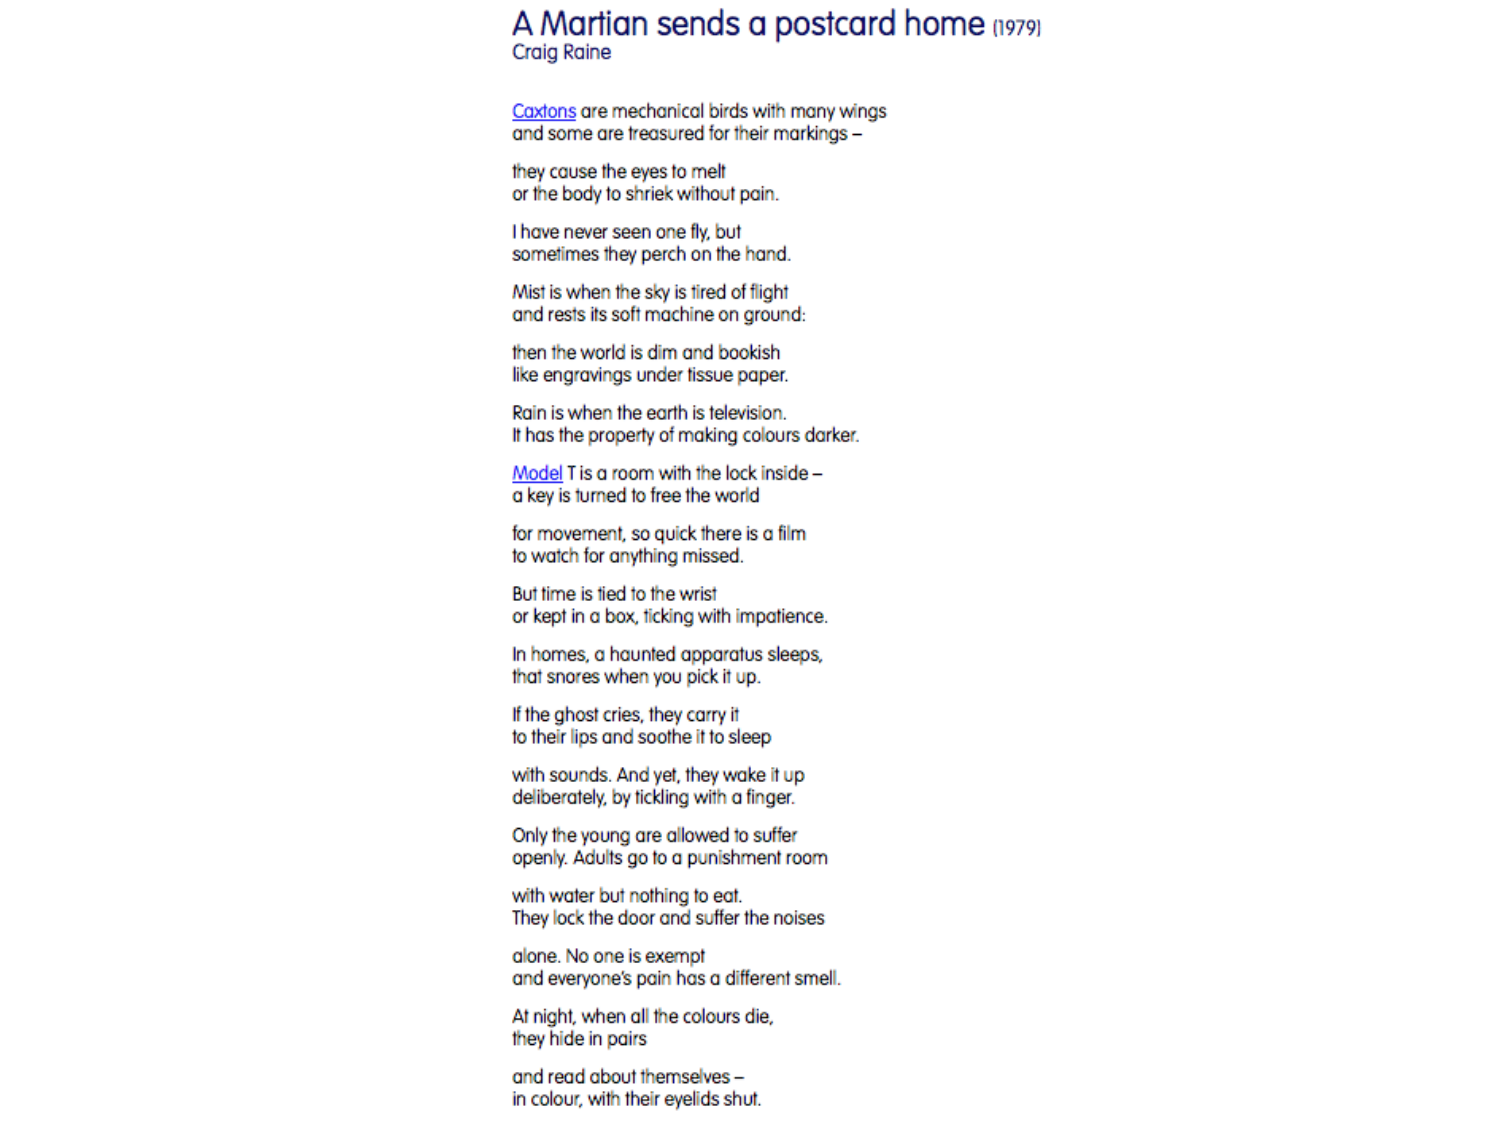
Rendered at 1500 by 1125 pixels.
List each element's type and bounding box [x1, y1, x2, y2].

picture [492, 0, 1110, 1125]
